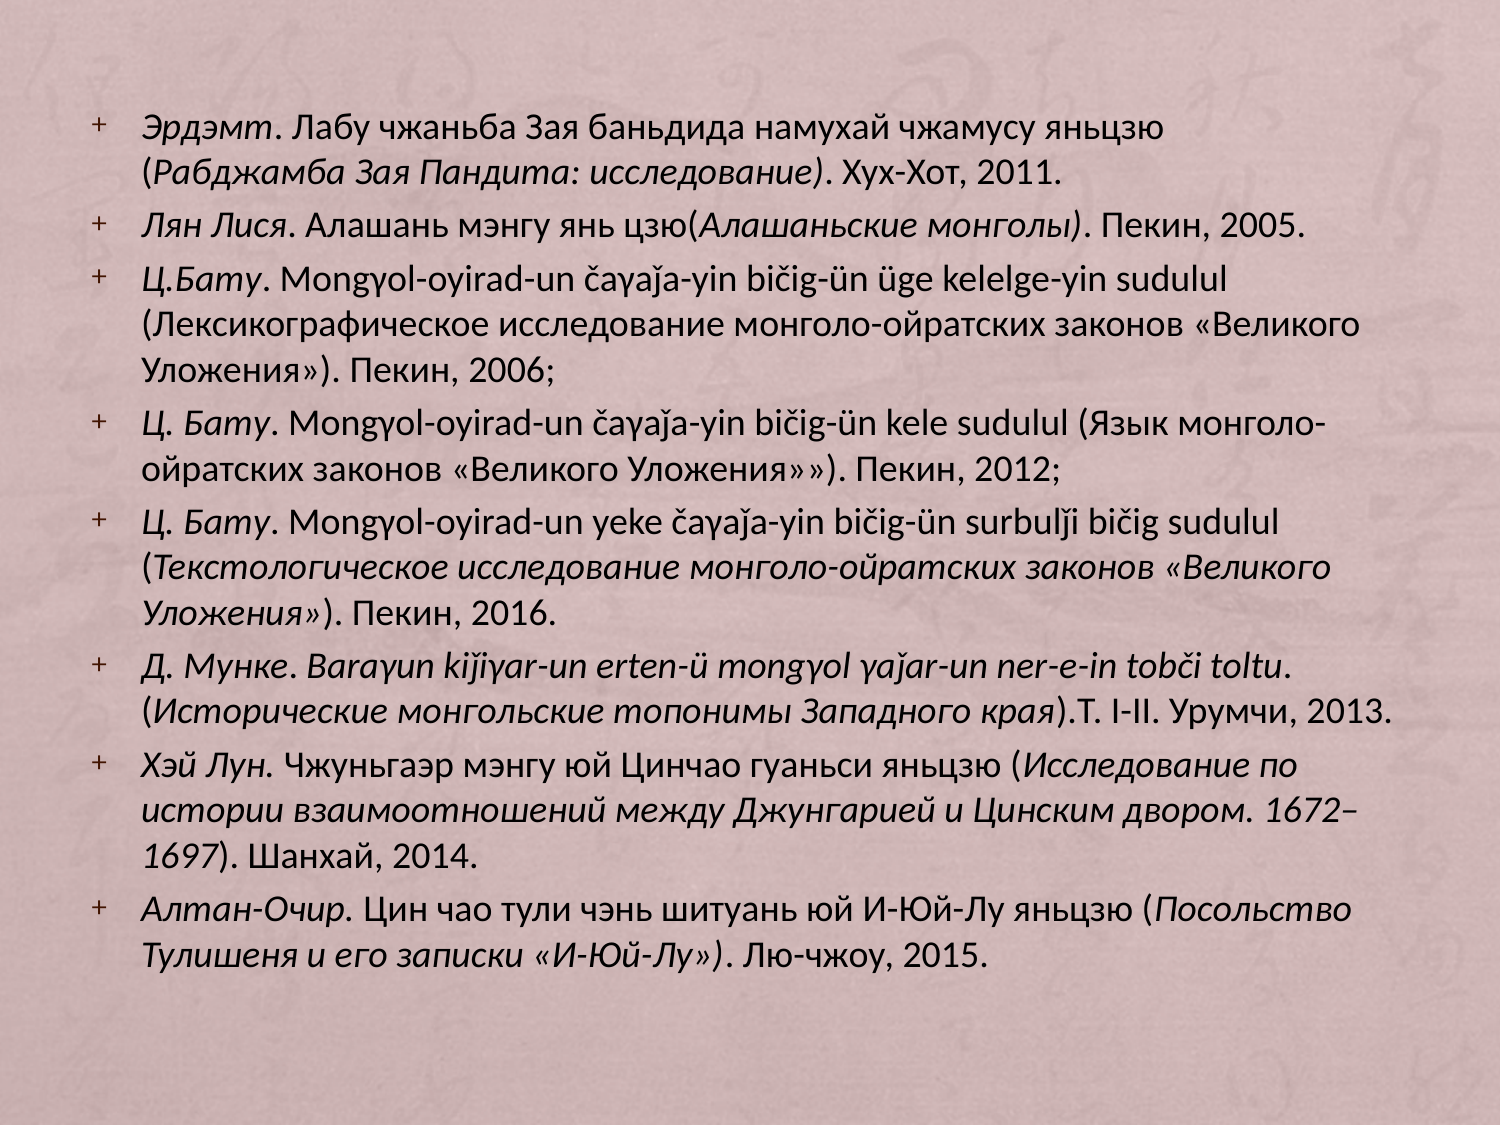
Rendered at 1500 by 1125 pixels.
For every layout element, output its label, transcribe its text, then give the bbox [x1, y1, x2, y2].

list Эрдэмт. Лабу чжаньба Зая баньдида намухай чжамусу яньцзю (Рабджамба Зая Пандита: исследование). Хух-Хот, 2011. Лян Лися. Алашань мэнгу янь цзю(Алашаньские монголы). Пекин, 2005. Ц.Бату. Mongγol-oyirad-un čaγaǰa-yin bičig-ün üge kelelge-yin sudulul (Лексикографическое исследование монголо-ойратских законов «Великого Уложения»). Пекин, 2006; Ц. Бату. Mongγol-oyirad-un čaγaǰa-yin bičig-ün kele sudulul (Язык монголо-ойратских законов «Великого Уложения»»). Пекин, 2012; Ц. Бату. Mongγol-oyirad-un yeke čaγaǰa-yin bičig-ün surbulǰi bičig sudulul (Текстологическое исследование монголо-ойратских законов «Великого Уложения»). Пекин, 2016. Д. Мунке. Baraγun kiǰiγar-un erten-ü mongγol γaǰar-un ner-e-in tobči toltu.(Исторические монгольские топонимы Западного края).Т. I-II. Урумчи, 2013. Хэй Лун. Чжуньгаэр мэнгу юй Цинчао гуаньси яньцзю (Исследование по истории взаимоотношений между Джунгарией и Цинским двором. 1672–1697). Шанхай, 2014. Алтан-Очир. Цин чао тули чэнь шитуань юй И-Юй-Лу яньцзю (Посольство Тулишеня и его записки «И-Юй-Лу»). Лю-чжоу, 2015. [75, 93, 1425, 1043]
